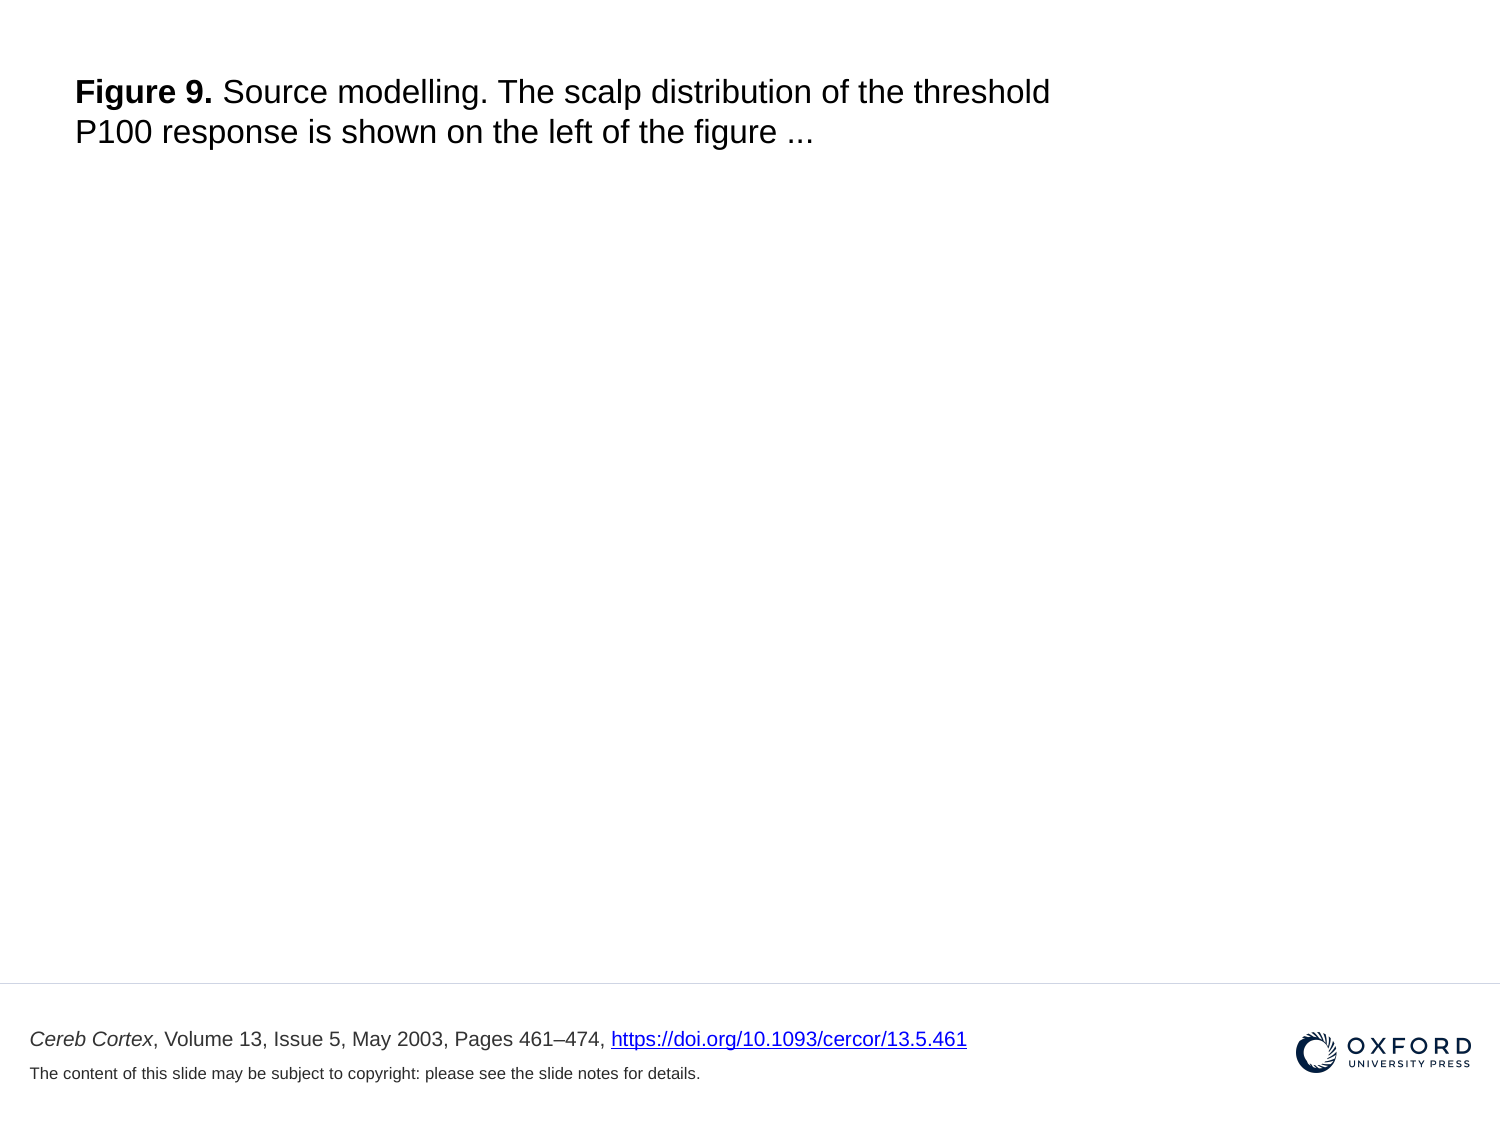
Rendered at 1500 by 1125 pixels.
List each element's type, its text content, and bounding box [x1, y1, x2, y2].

footer Cereb Cortex, Volume 13, Issue 5, May 2003, Pages 461–474, https://doi.org/10.1093/cercor/13.5.461 The content of this slide may be subject to copyright: please see the slide notes for details. [0, 983, 1260, 1125]
picture [1296, 1032, 1471, 1073]
title Figure 9. Source modelling. The scalp distribution of the threshold P100 response is shown on the left of the figure ... [75, 69, 1078, 171]
